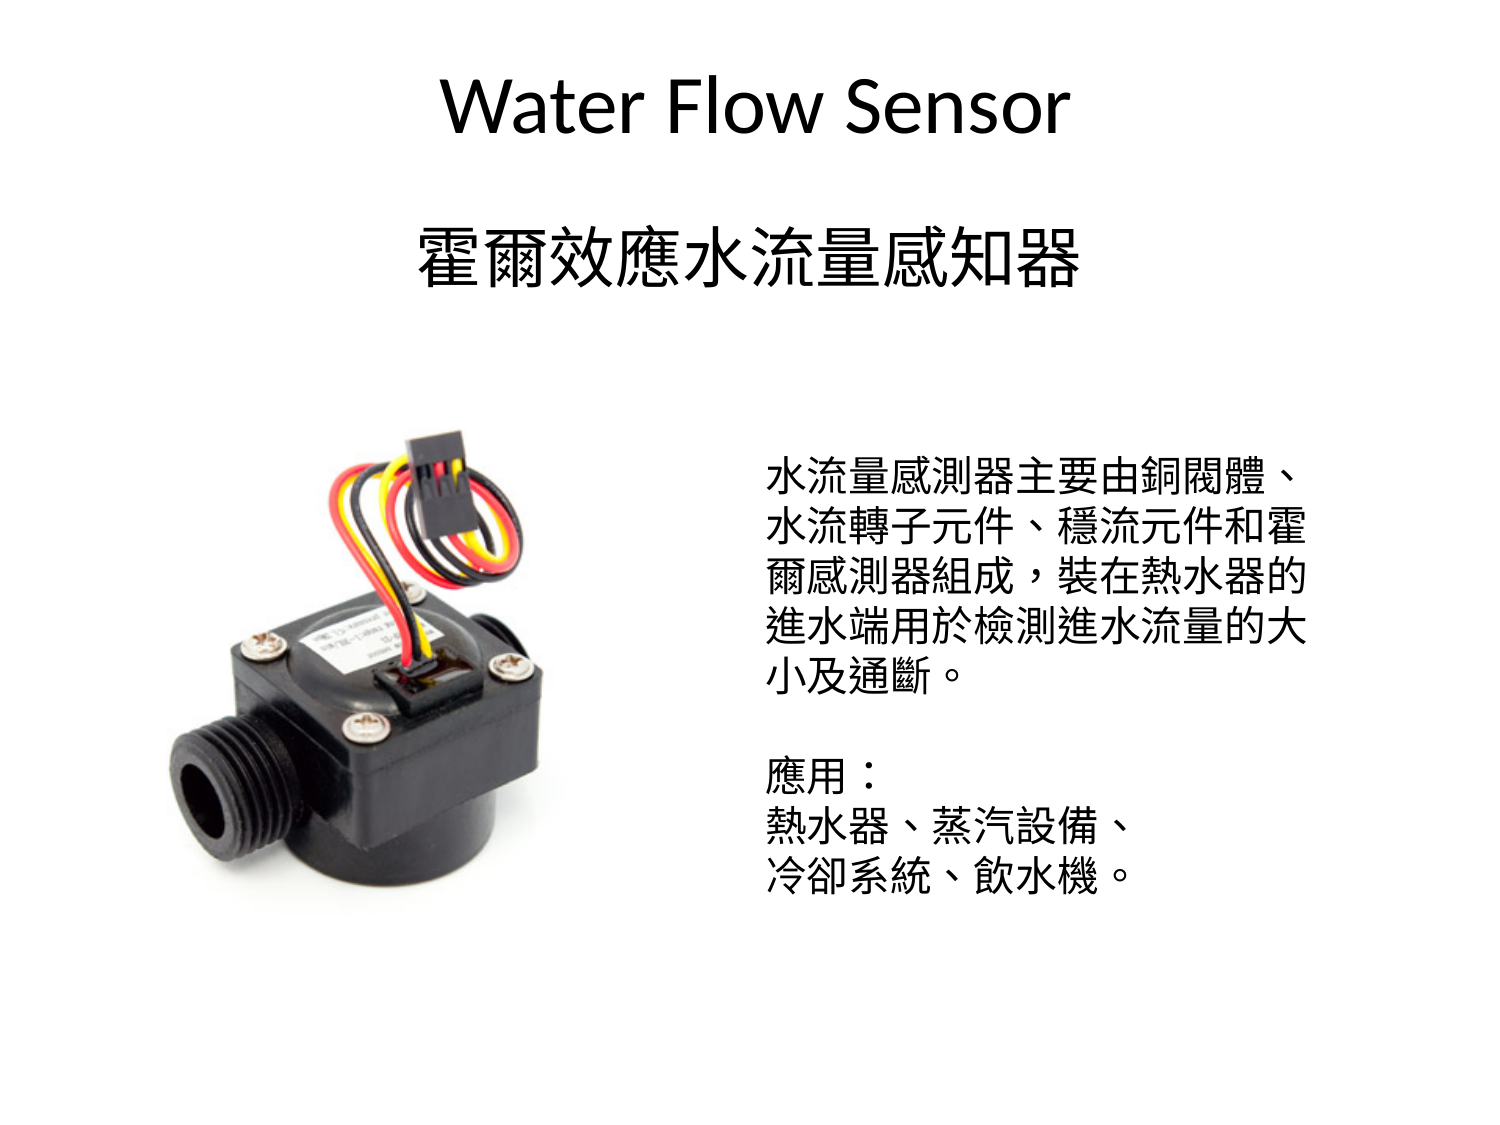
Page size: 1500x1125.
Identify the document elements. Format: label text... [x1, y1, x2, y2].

text_box 水流量感測器主要由銅閥體、水流轉子元件、穩流元件和霍爾感測器組成，裝在熱水器的進水端用於檢測進水流量的大小及通斷。 應用： 熱水器、蒸汽設備、 冷卻系統、飲水機。 [750, 326, 1341, 1024]
picture [3, 377, 786, 965]
text_box 霍爾效應水流量感知器 [400, 208, 1113, 303]
text_box Water Flow Sensor [424, 42, 1089, 158]
